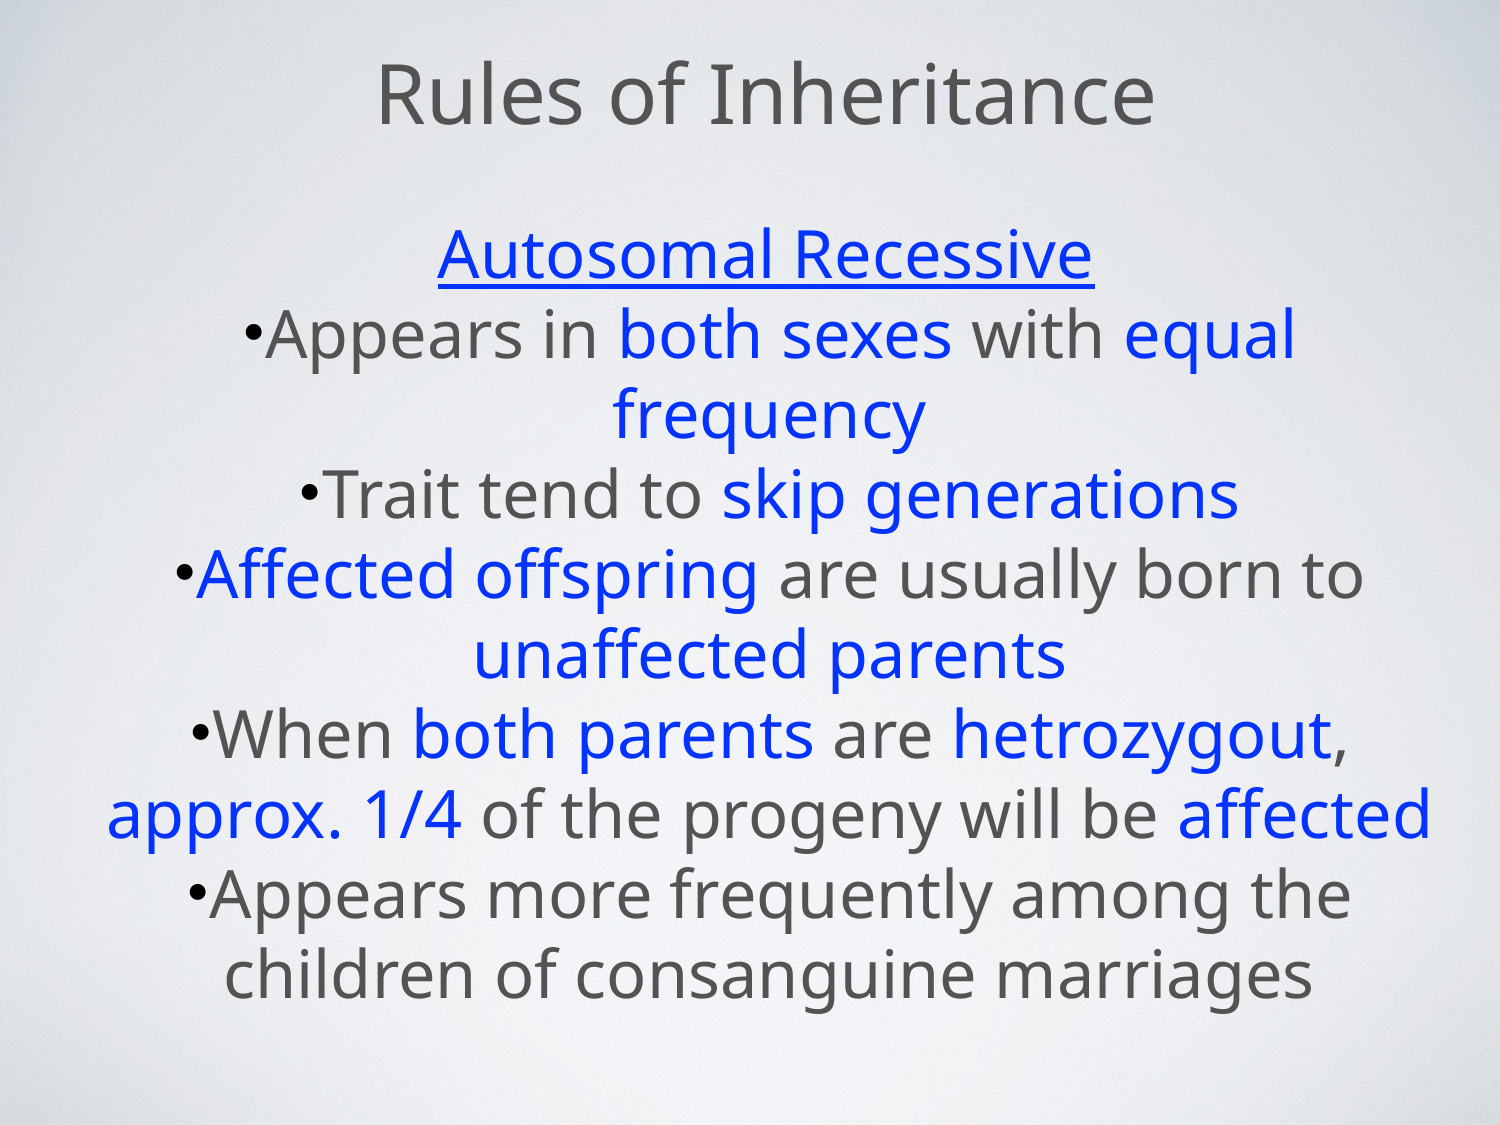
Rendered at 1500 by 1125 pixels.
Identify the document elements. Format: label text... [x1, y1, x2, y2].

picture [0, 0, 1500, 1125]
text_box Autosomal Recessive Appears in both sexes with equal frequency Trait tend to skip generations Affected offspring are usually born to unaffected parents When both parents are hetrozygout, approx. 1/4 of the progeny will be affected Appears more frequently among the children of consanguine marriages [66, 205, 1467, 1018]
text_box Rules of Inheritance [349, 34, 1183, 148]
